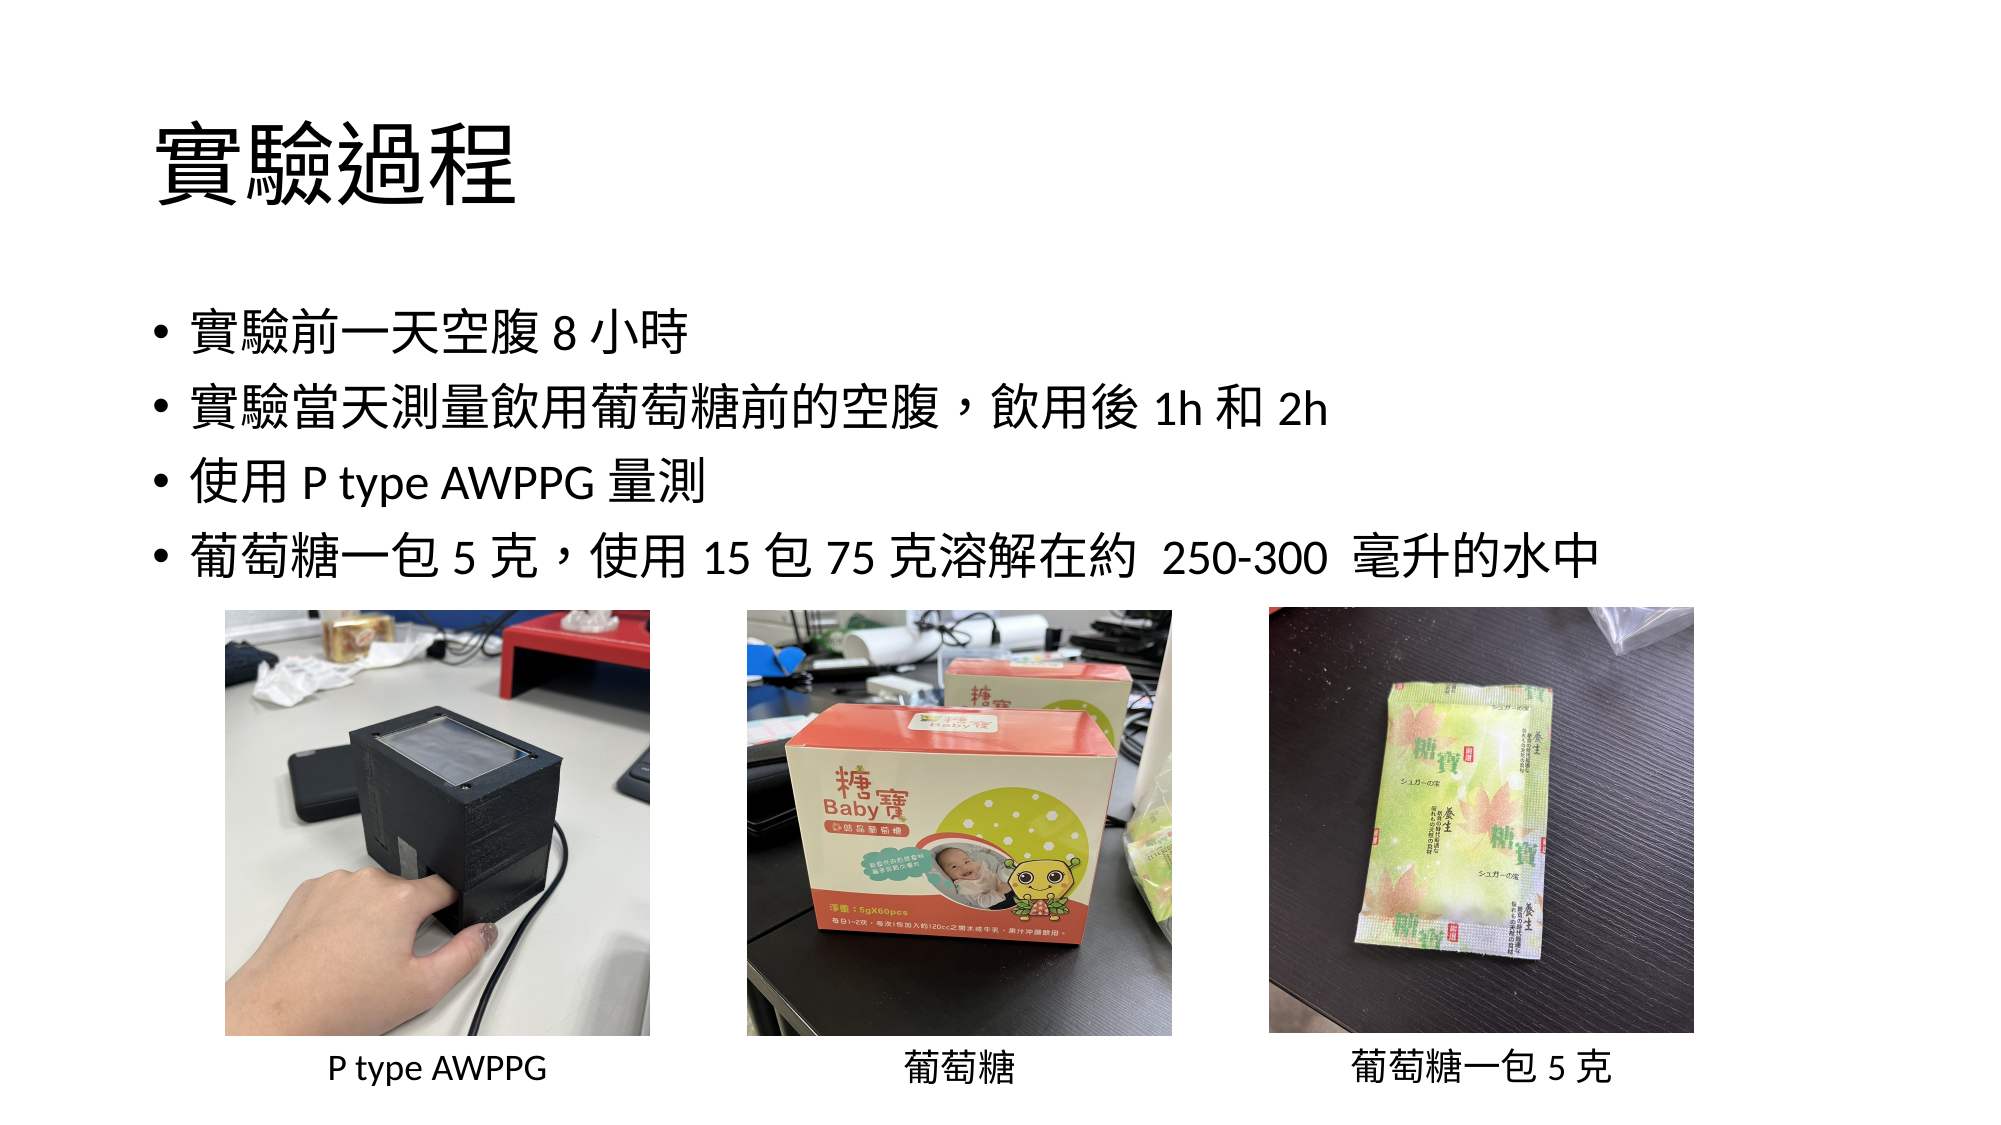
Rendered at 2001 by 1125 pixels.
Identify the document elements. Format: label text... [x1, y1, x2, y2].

picture [225, 610, 650, 1036]
title 實驗過程 [137, 59, 1863, 278]
text_box 葡萄糖 [888, 1036, 1031, 1097]
picture [1269, 607, 1695, 1033]
picture [747, 610, 1172, 1036]
text_box P type AWPPG [312, 1036, 563, 1096]
list 實驗前一天空腹8小時 實驗當天測量飲用葡萄糖前的空腹，飲用後1h和2h 使用P type AWPPG量測 葡萄糖一包5克，使用15包75克溶解在約 250-300 毫升的水中 [137, 299, 1863, 1014]
text_box 葡萄糖一包5克 [1336, 1035, 1628, 1096]
